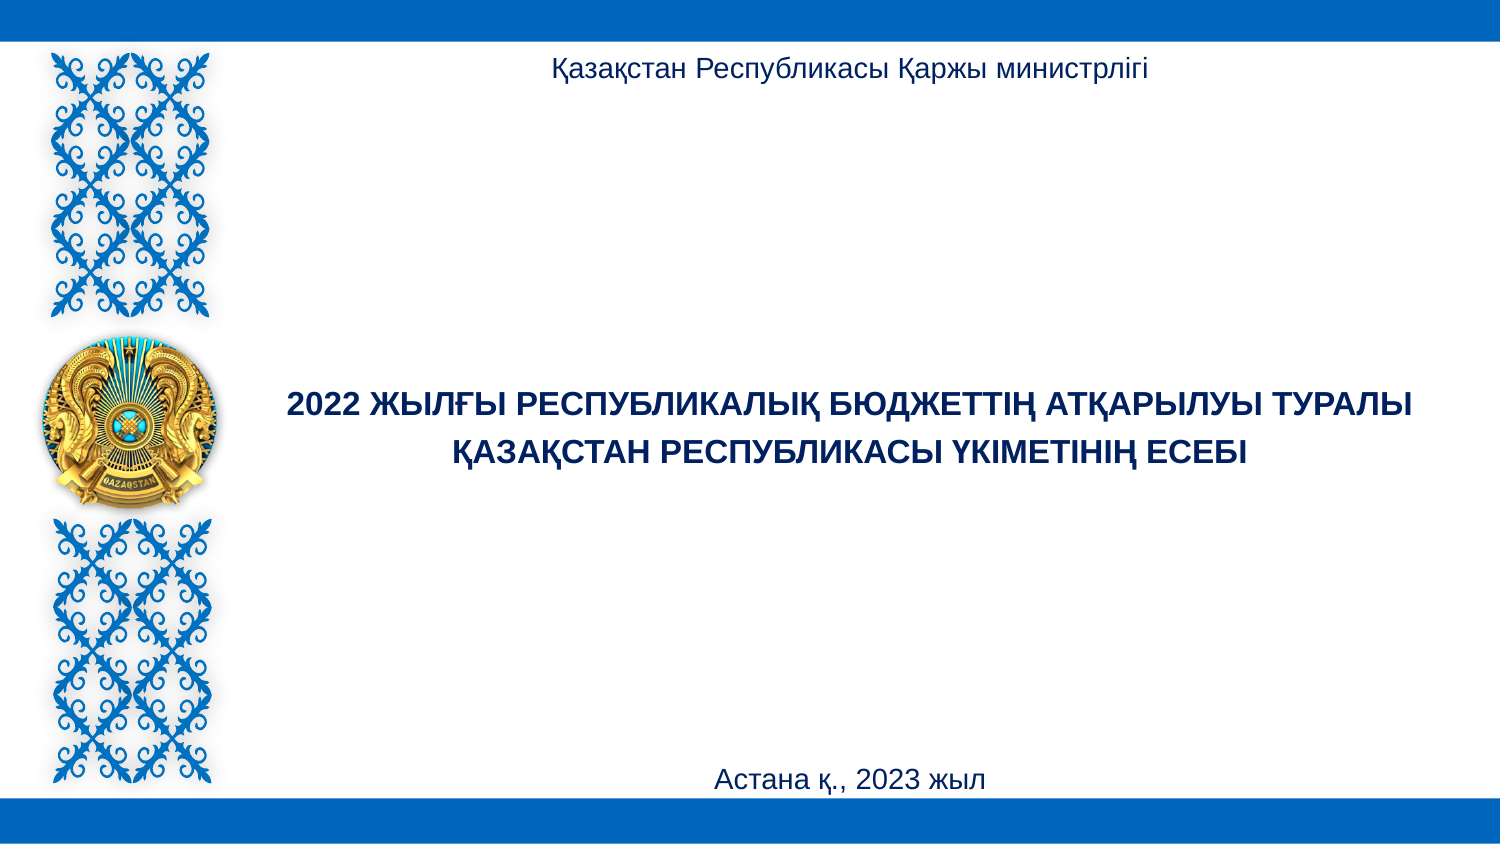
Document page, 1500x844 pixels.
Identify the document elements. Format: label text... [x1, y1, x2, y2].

text_box Астана қ., 2023 жыл [200, 752, 1500, 803]
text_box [52, 517, 212, 784]
text_box 2022 ЖЫЛҒЫ РЕСПУБЛИКАЛЫҚ БЮДЖЕТТІҢ АТҚАРЫЛУЫ ТУРАЛЫ ҚАЗАҚСТАН РЕСПУБЛИКАСЫ ҮКІМЕТІНІҢ ЕСЕБІ [228, 366, 1500, 478]
picture [41, 333, 219, 511]
text_box Қазақстан Республикасы Қаржы министрлігі [200, 42, 1500, 92]
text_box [50, 51, 210, 318]
